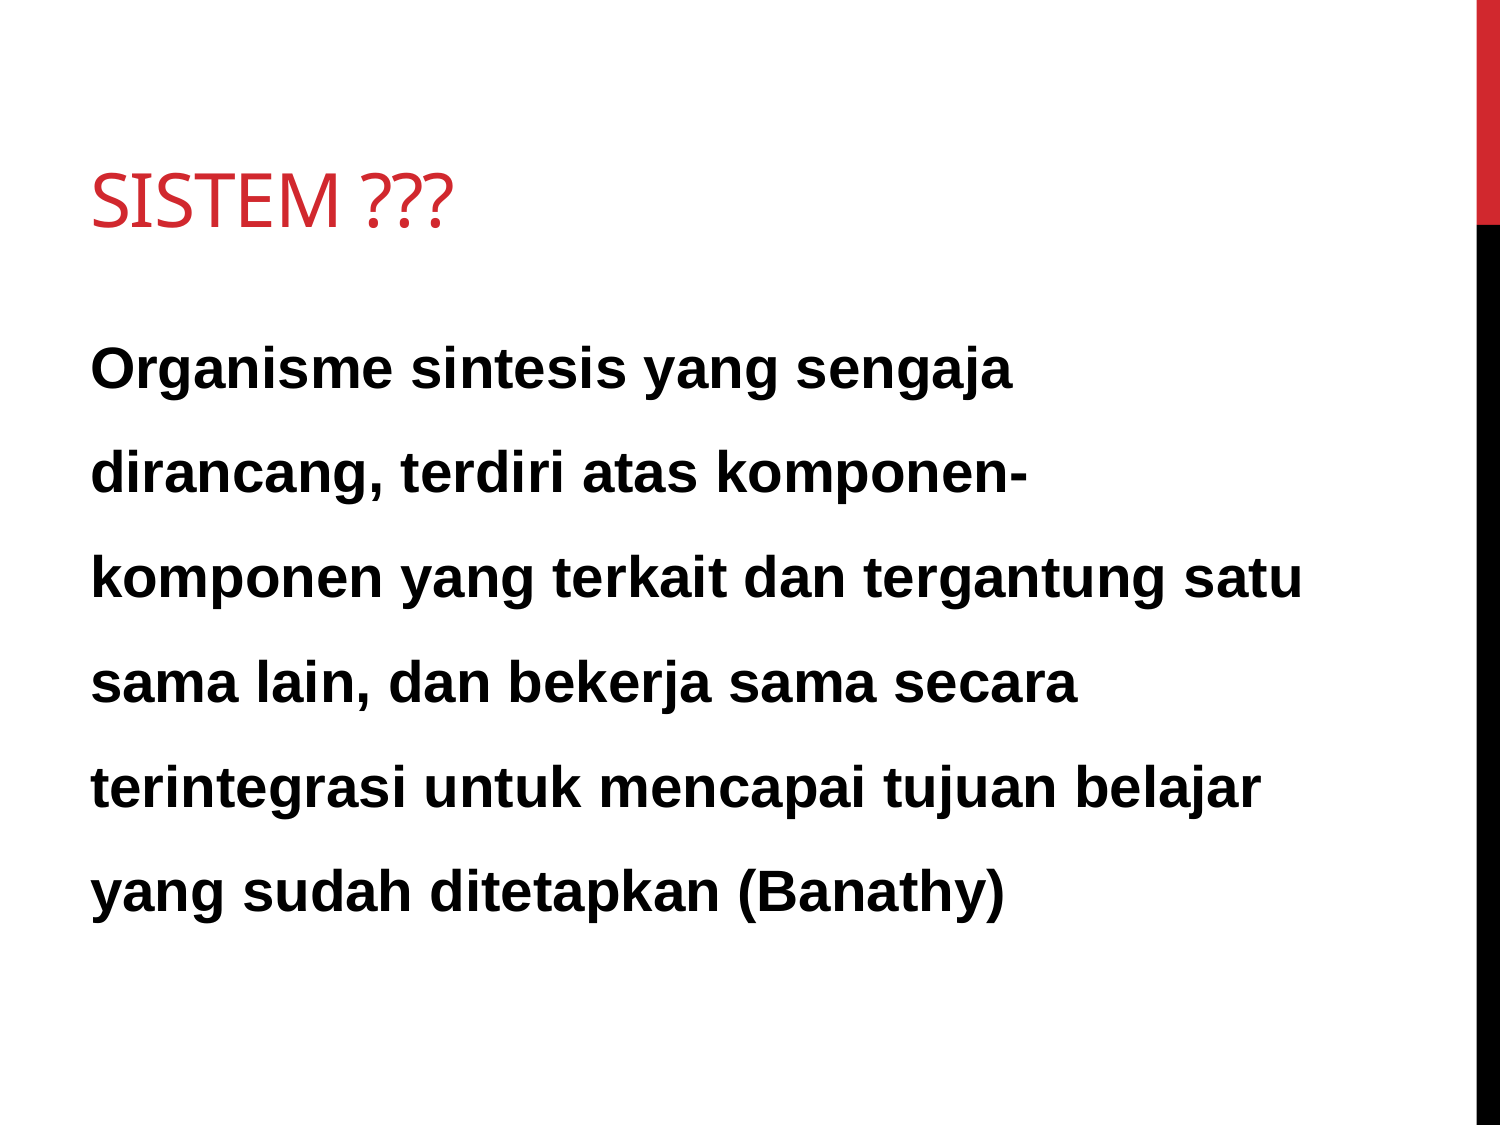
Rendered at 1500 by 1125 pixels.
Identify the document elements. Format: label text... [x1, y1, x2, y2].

list Organisme sintesis yang sengaja dirancang, terdiri atas komponen-komponen yang terkait dan tergantung satu sama lain, dan bekerja sama secara terintegrasi untuk mencapai tujuan belajar yang sudah ditetapkan (Banathy) [75, 287, 1325, 1005]
title Sistem ??? [75, 25, 1025, 250]
